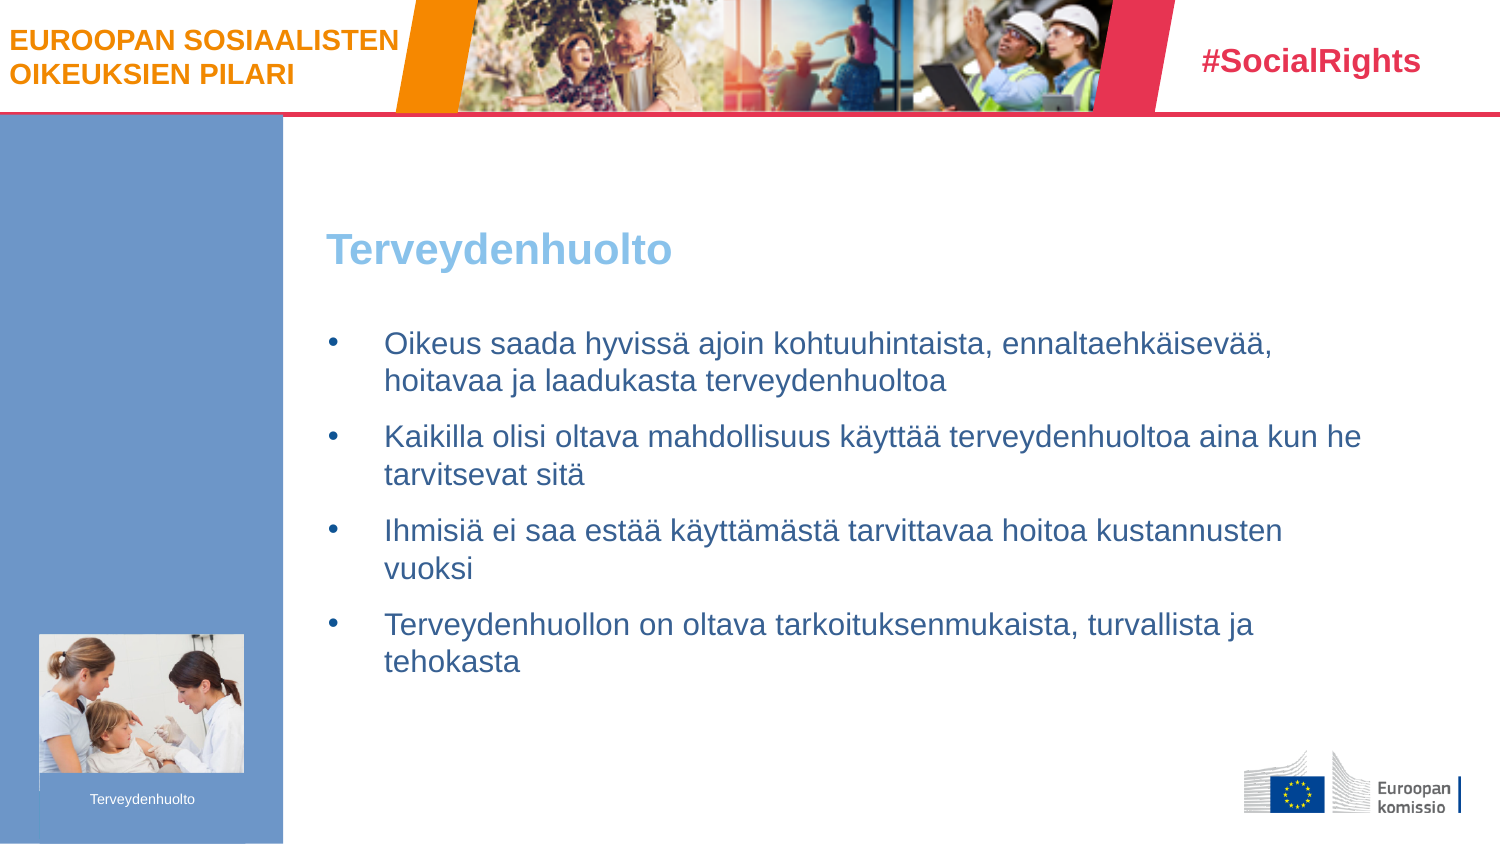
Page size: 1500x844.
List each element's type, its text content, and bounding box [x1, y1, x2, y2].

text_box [39, 634, 246, 844]
text_box [0, 113, 285, 844]
list Oikeus saada hyvissä ajoin kohtuuhintaista, ennaltaehkäisevää, hoitavaa ja laadukasta terveydenhuoltoa Kaikilla olisi oltava mahdollisuus käyttää terveydenhuoltoa aina kun he tarvitsevat sitä Ihmisiä ei saa estää käyttämästä tarvittavaa hoitoa kustannusten vuoksi Terveydenhuollon on oltava tarkoituksenmukaista, turvallista ja tehokasta [312, 316, 1390, 763]
text_box Terveydenhuolto [311, 200, 1471, 316]
picture [458, 0, 1112, 112]
picture [1244, 750, 1461, 813]
